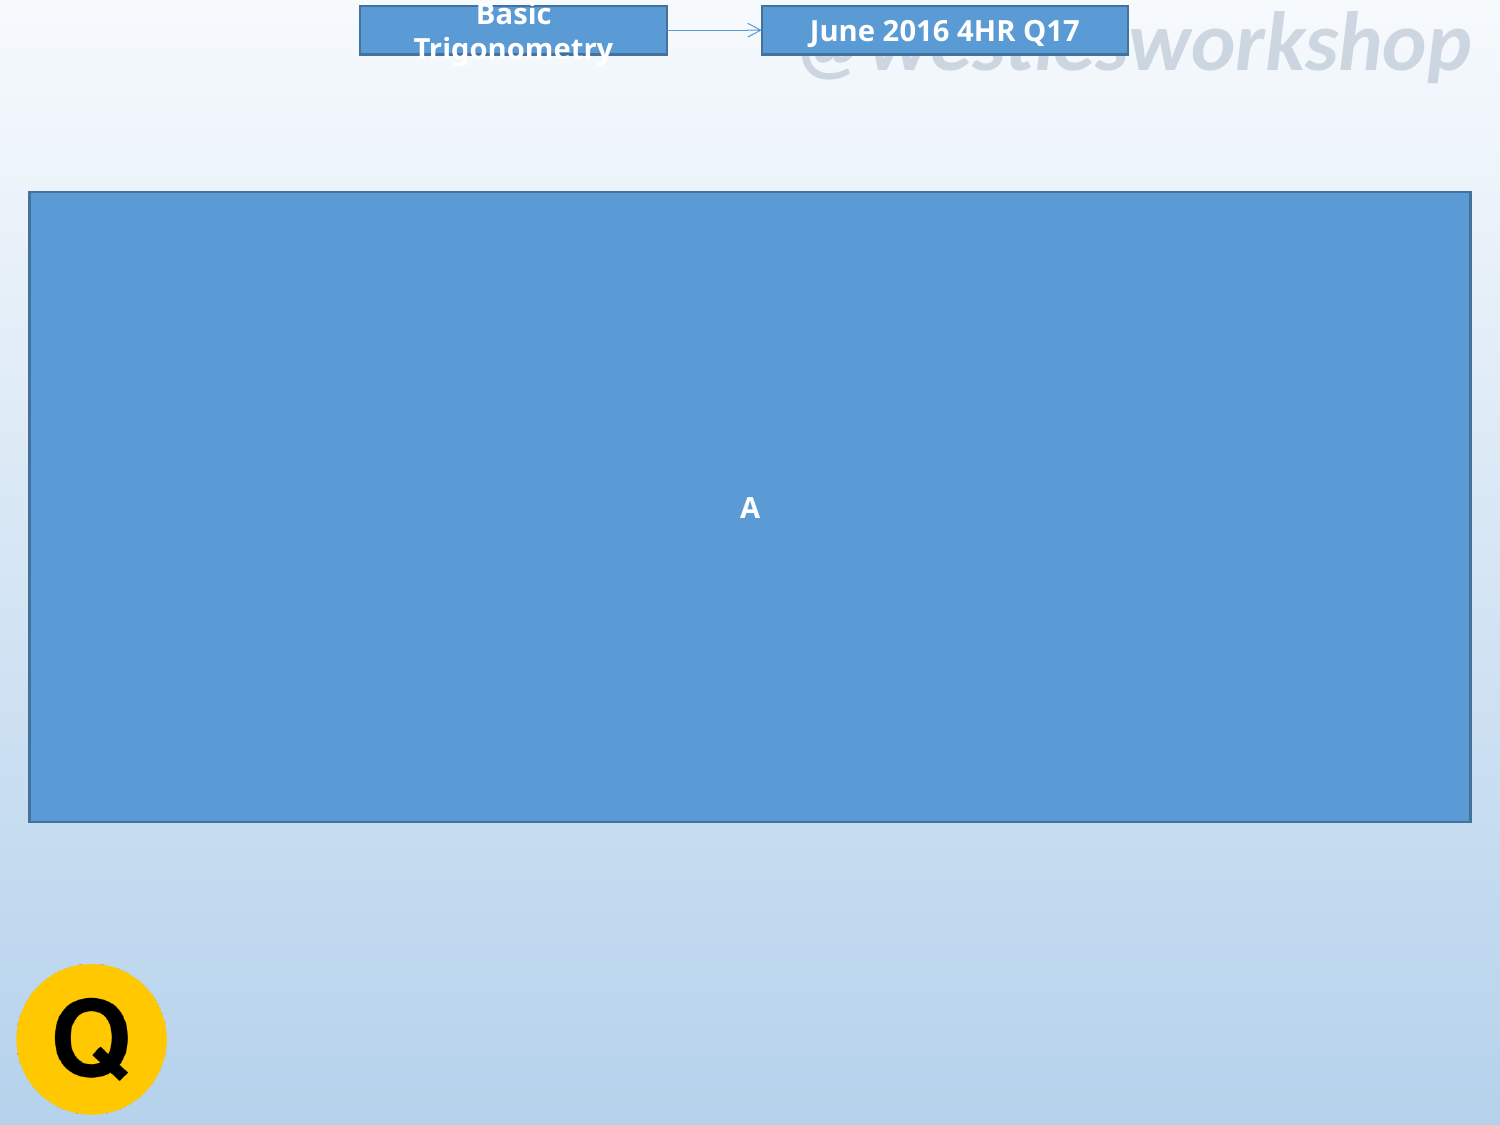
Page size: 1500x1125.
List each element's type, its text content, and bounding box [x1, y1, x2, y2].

picture [0, 940, 191, 1125]
picture [29, 192, 1471, 823]
text_box Basic Trigonometry [359, 5, 668, 56]
text_box June 2016 4HR Q17 [761, 5, 1129, 56]
